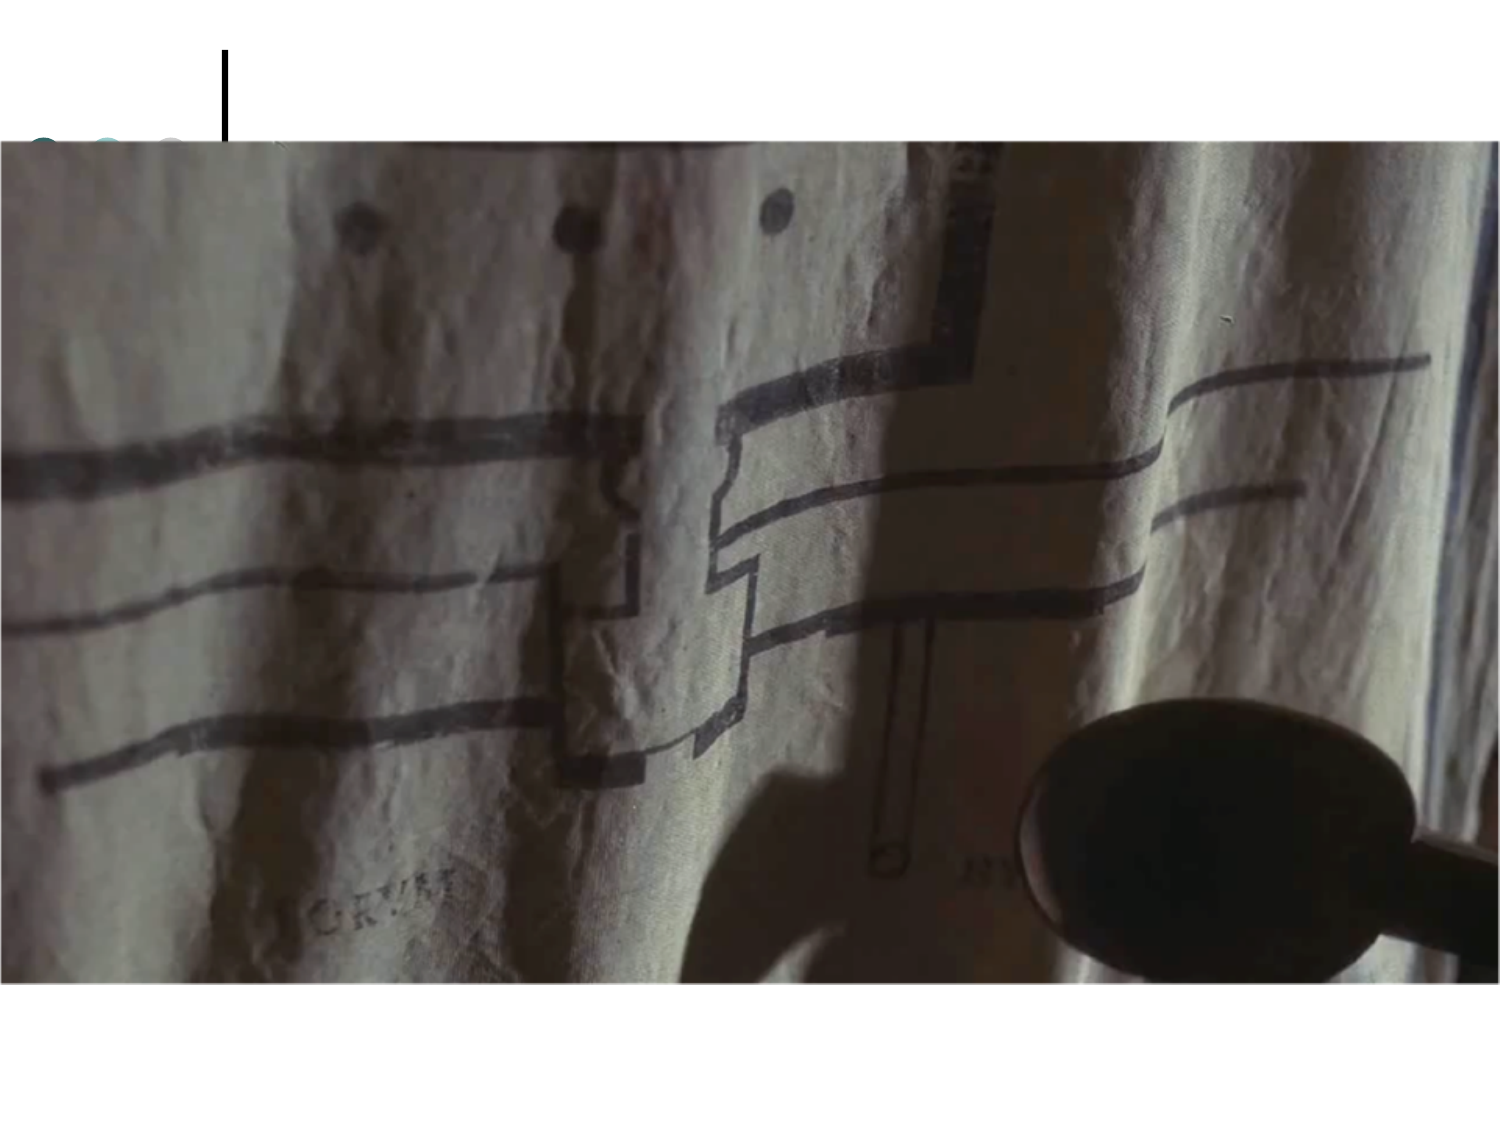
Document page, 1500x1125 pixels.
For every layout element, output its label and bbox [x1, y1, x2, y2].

picture [0, 139, 1500, 986]
